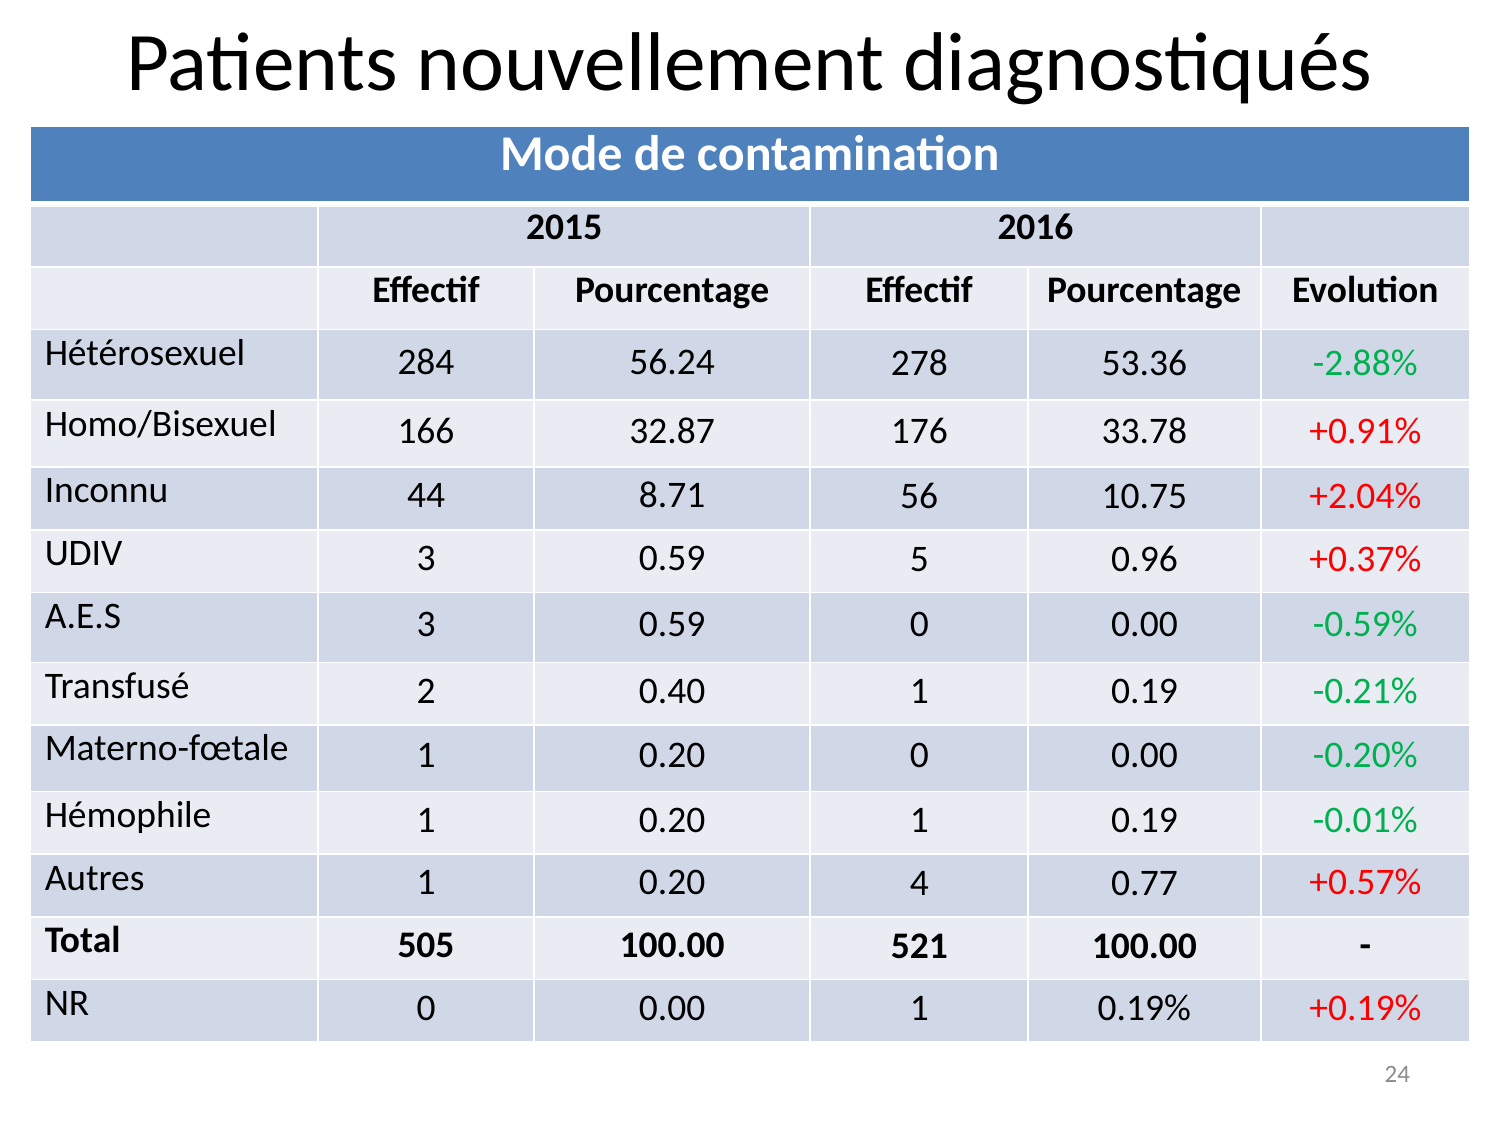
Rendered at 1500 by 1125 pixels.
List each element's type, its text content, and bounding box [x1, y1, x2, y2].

table_cell -0.21% [1262, 663, 1469, 724]
table_cell 44 [319, 468, 533, 529]
table_cell 166 [319, 401, 533, 466]
table_cell 0 [811, 593, 1027, 662]
table_cell 4 [811, 855, 1027, 916]
table_cell 1 [319, 855, 533, 916]
table_cell -0.59% [1262, 593, 1469, 662]
table_cell 56.24 [535, 330, 809, 399]
table_cell 0.59 [535, 593, 809, 662]
table_cell 1 [811, 792, 1027, 853]
text_box Patients nouvellement diagnostiqués [0, 0, 1500, 115]
table_cell 1 [319, 792, 533, 853]
table_cell Homo/Bisexuel [31, 401, 317, 466]
table_cell 0.96 [1029, 531, 1260, 592]
table_cell Effectif [319, 268, 533, 329]
table_cell - [1262, 918, 1469, 979]
table_cell 0.19 [1029, 792, 1260, 853]
table_cell +0.57% [1262, 855, 1469, 916]
table_cell 284 [319, 330, 533, 399]
table_cell 33.78 [1029, 401, 1260, 466]
table_cell Transfusé [31, 663, 317, 724]
table_cell +2.04% [1262, 468, 1469, 529]
table_cell 1 [319, 726, 533, 791]
table_cell 2 [319, 663, 533, 724]
table_cell UDIV [31, 531, 317, 592]
table_cell -0.01% [1262, 792, 1469, 853]
table_cell Pourcentage [1029, 268, 1260, 329]
table_cell 278 [811, 330, 1027, 399]
table_header Mode de contamination [31, 127, 1469, 201]
table_cell [31, 268, 317, 329]
table_cell 521 [811, 918, 1027, 979]
table_cell [31, 207, 317, 266]
table_cell -2.88% [1262, 330, 1469, 399]
table_cell 3 [319, 531, 533, 592]
table_cell 0.00 [535, 980, 809, 1041]
table_cell NR [31, 980, 317, 1041]
table_cell 0.77 [1029, 855, 1260, 916]
table_cell Autres [31, 855, 317, 916]
table_cell 0.00 [1029, 726, 1260, 791]
table_cell Effectif [811, 268, 1027, 329]
table_cell 0 [319, 980, 533, 1041]
table_cell 32.87 [535, 401, 809, 466]
table_cell 5 [811, 531, 1027, 592]
table_cell 176 [811, 401, 1027, 466]
table_cell Inconnu [31, 468, 317, 529]
table_cell 0.59 [535, 531, 809, 592]
table_cell +0.37% [1262, 531, 1469, 592]
table_cell Pourcentage [535, 268, 809, 329]
table_cell 2015 [319, 207, 809, 266]
slide_number 24 [1074, 1043, 1425, 1103]
table_cell 0.19% [1029, 980, 1260, 1041]
table_cell 1 [811, 663, 1027, 724]
table_cell 1 [811, 980, 1027, 1041]
table_cell 505 [319, 918, 533, 979]
table_cell 0.40 [535, 663, 809, 724]
table_cell 0.00 [1029, 593, 1260, 662]
table_cell 0.20 [535, 726, 809, 791]
table_cell 0.19 [1029, 663, 1260, 724]
table_cell -0.20% [1262, 726, 1469, 791]
table_cell 100.00 [1029, 918, 1260, 979]
table_cell 3 [319, 593, 533, 662]
table_cell Hétérosexuel [31, 330, 317, 399]
table_cell 0.20 [535, 855, 809, 916]
table_cell 0 [811, 726, 1027, 791]
table_cell 10.75 [1029, 468, 1260, 529]
table_cell +0.19% [1262, 980, 1469, 1041]
table_cell +0.91% [1262, 401, 1469, 466]
table_cell 53.36 [1029, 330, 1260, 399]
table_cell 56 [811, 468, 1027, 529]
table_cell 100.00 [535, 918, 809, 979]
table_cell A.E.S [31, 593, 317, 662]
table_cell Evolution [1262, 268, 1469, 329]
table_cell [1262, 207, 1469, 266]
table_cell Total [31, 918, 317, 979]
table_cell Hémophile [31, 792, 317, 853]
table_cell Materno-fœtale [31, 726, 317, 791]
table_cell 0.20 [535, 792, 809, 853]
table_cell 8.71 [535, 468, 809, 529]
table_cell 2016 [811, 207, 1260, 266]
